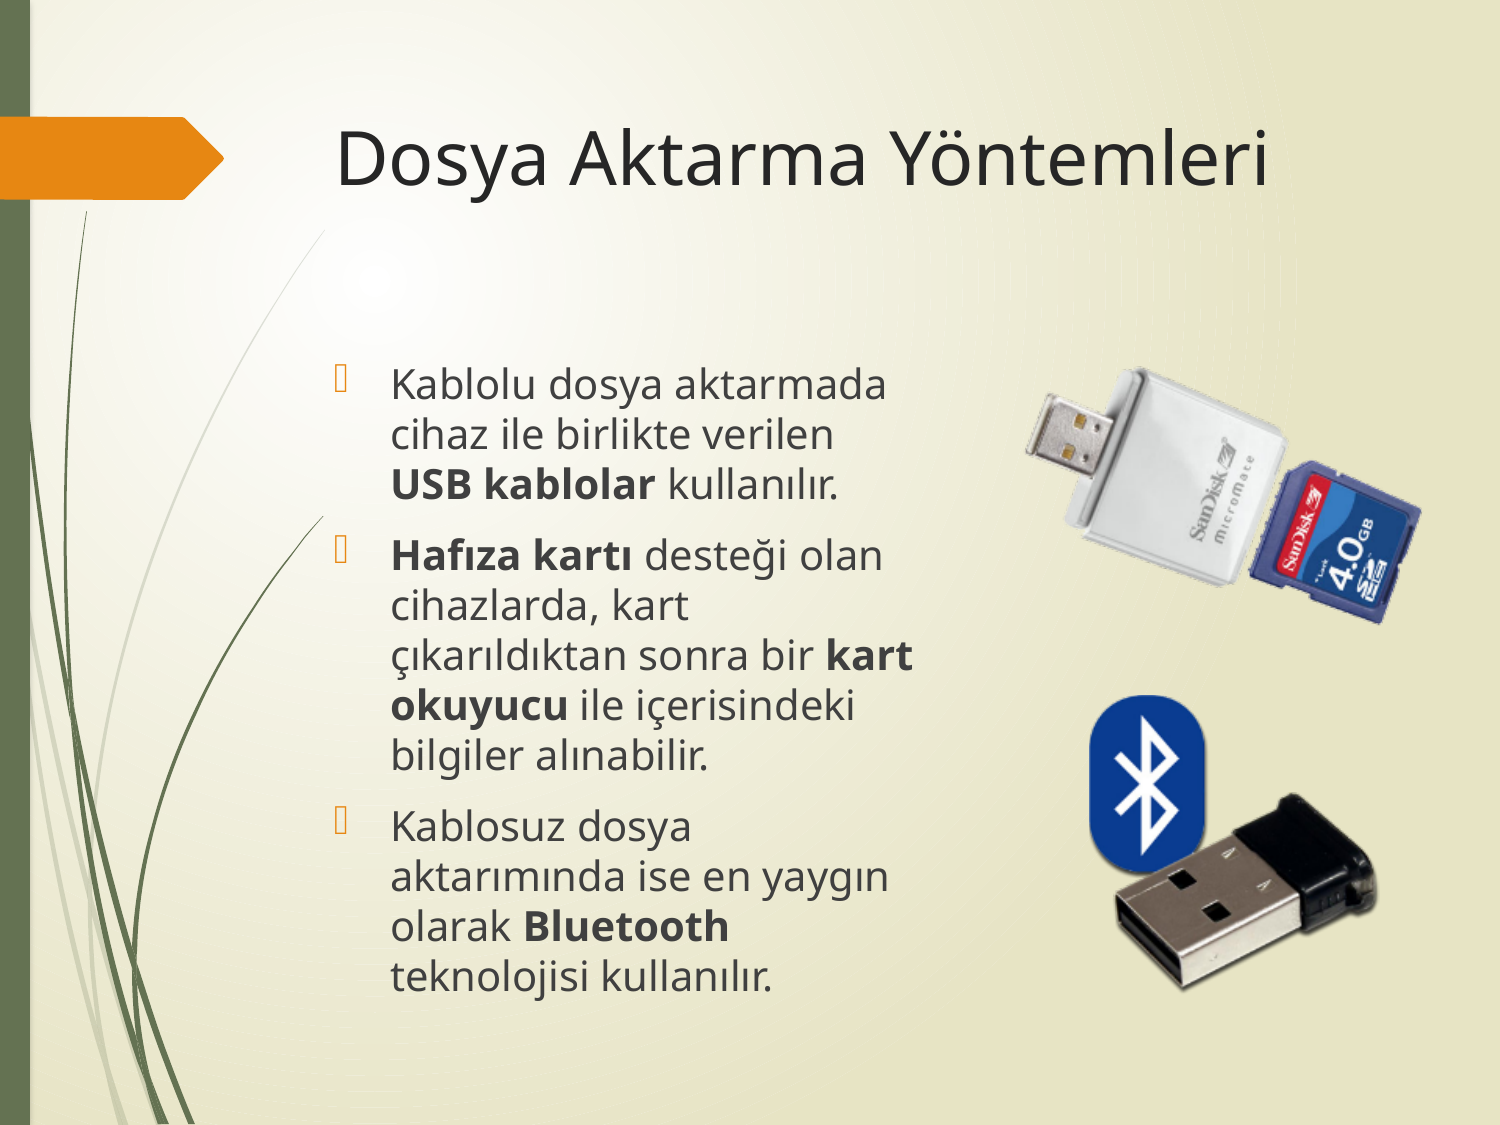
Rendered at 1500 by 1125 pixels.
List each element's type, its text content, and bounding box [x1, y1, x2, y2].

title Dosya Aktarma Yöntemleri [319, 102, 1400, 313]
picture [1017, 359, 1428, 633]
list Kablolu dosya aktarmada cihaz ile birlikte verilen USB kablolar kullanılır. Hafıza kartı desteği olan cihazlarda, kart çıkarıldıktan sonra bir kart okuyucu ile içerisindeki bilgiler alınabilir. Kablosuz dosya aktarımında ise en yaygın olarak Bluetooth teknolojisi kullanılır. [318, 350, 944, 1015]
picture [1088, 695, 1380, 1001]
